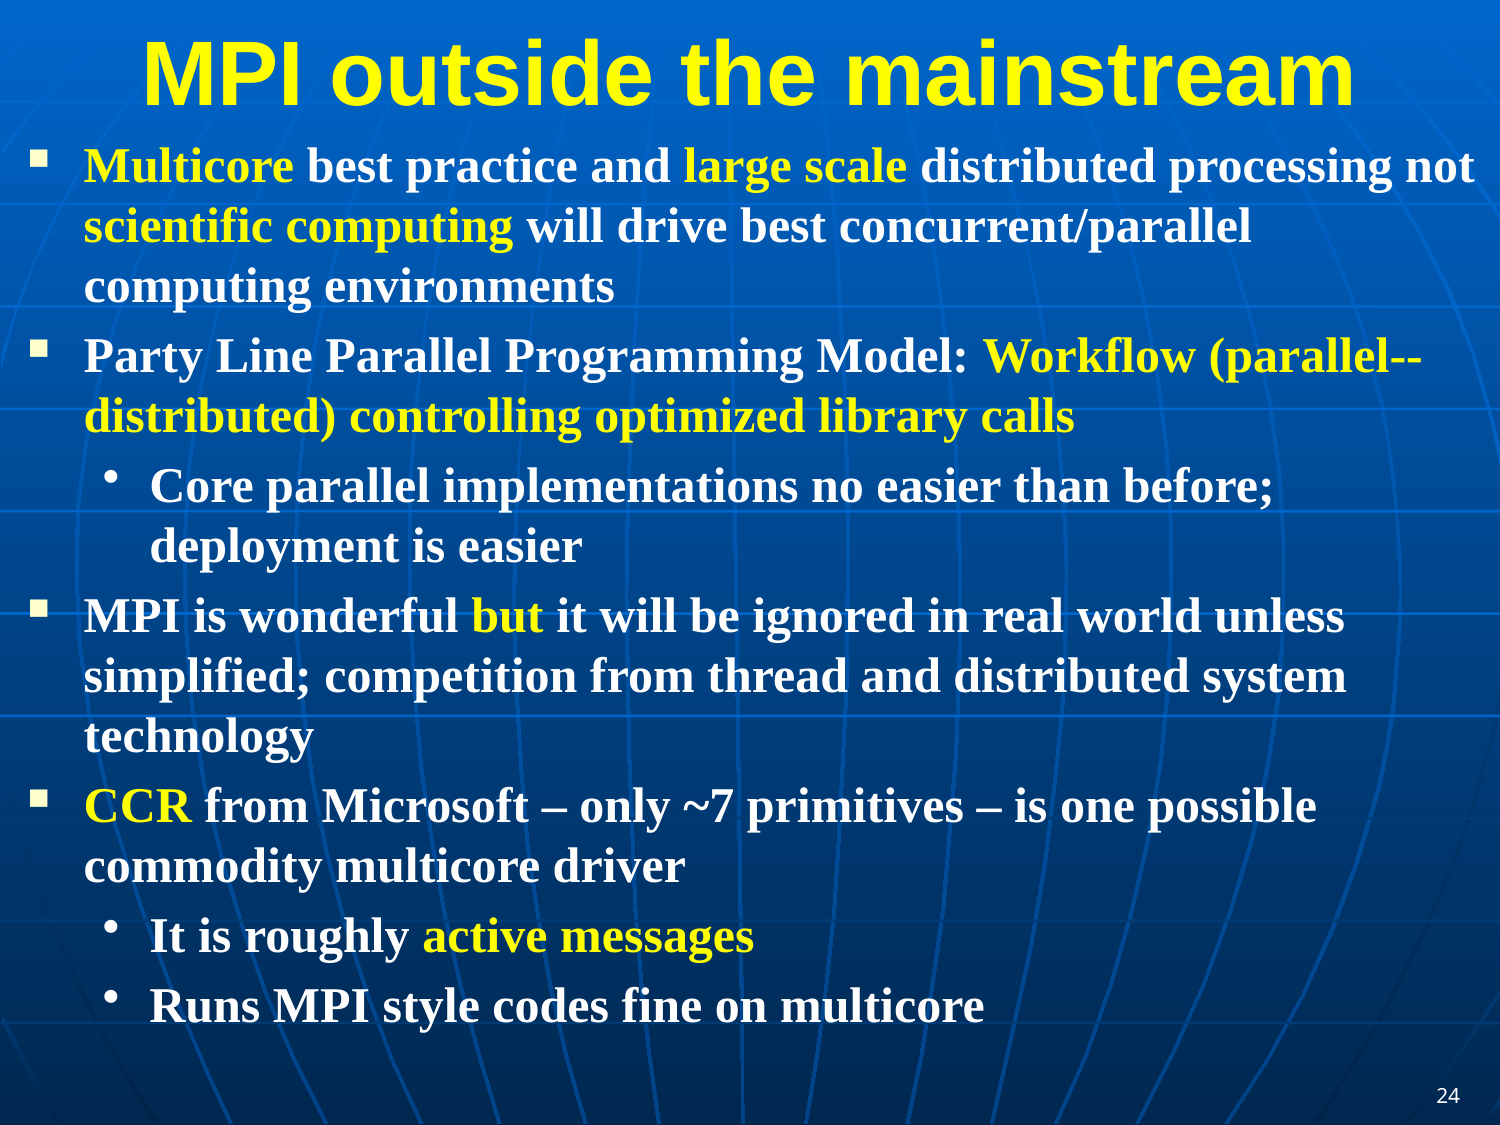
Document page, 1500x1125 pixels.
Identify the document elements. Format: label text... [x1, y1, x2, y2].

title MPI outside the mainstream [0, 0, 1500, 138]
list Multicore best practice and large scale distributed processing not scientific computing will drive best concurrent/parallel computing environments Party Line Parallel Programming Model: Workflow (parallel--distributed) controlling optimized library calls Core parallel implementations no easier than before; deployment is easier MPI is wonderful but it will be ignored in real world unless simplified; competition from thread and distributed system technology CCR from Microsoft – only ~7 primitives – is one possible commodity multicore driver It is roughly active messages Runs MPI style codes fine on multicore [12, 124, 1500, 1125]
slide_number 24 [1124, 1074, 1476, 1125]
